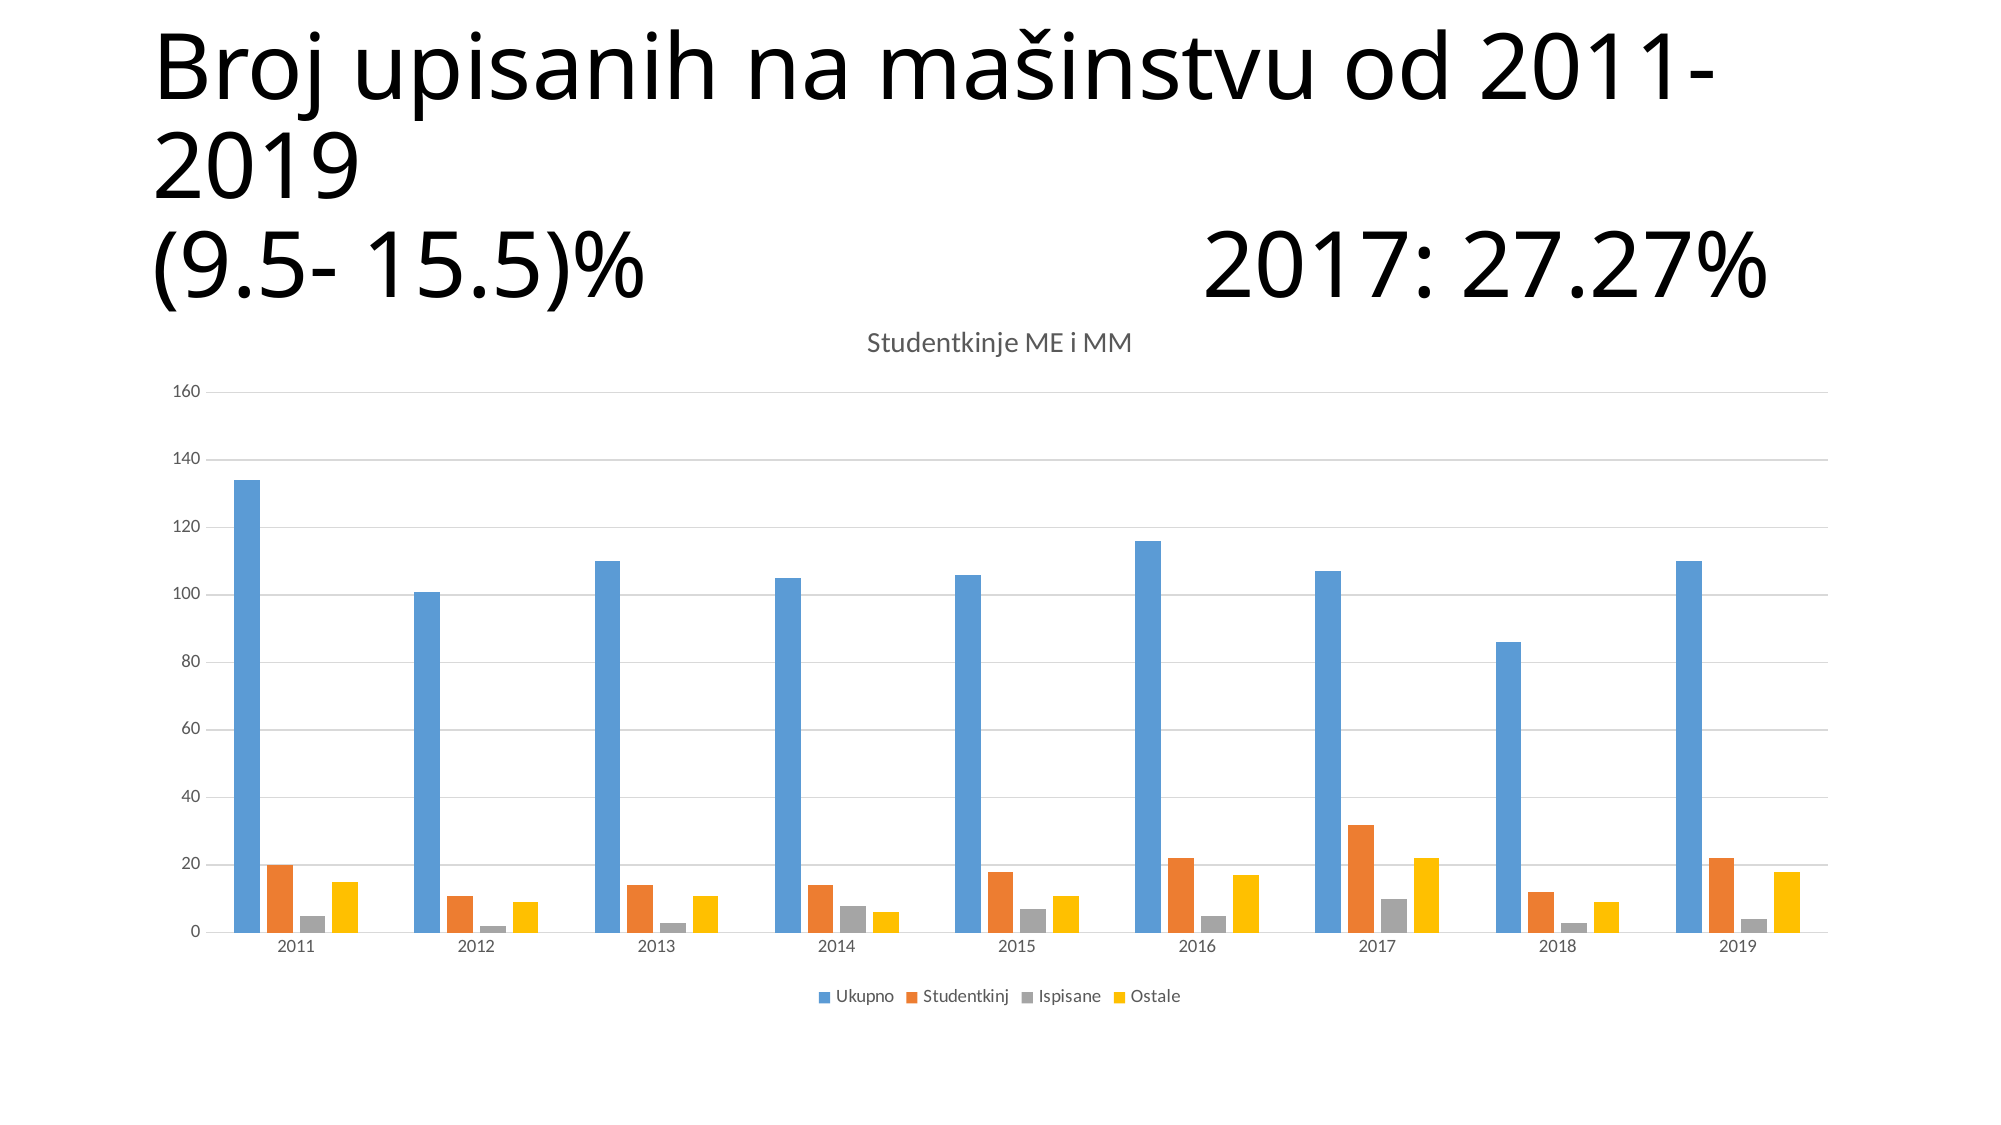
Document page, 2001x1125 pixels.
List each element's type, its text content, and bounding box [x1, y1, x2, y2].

title Broj upisanih na mašinstvu od 2011-2019 (9.5- 15.5)% 2017: 27.27% [137, 59, 1863, 278]
chart [137, 299, 1863, 1014]
